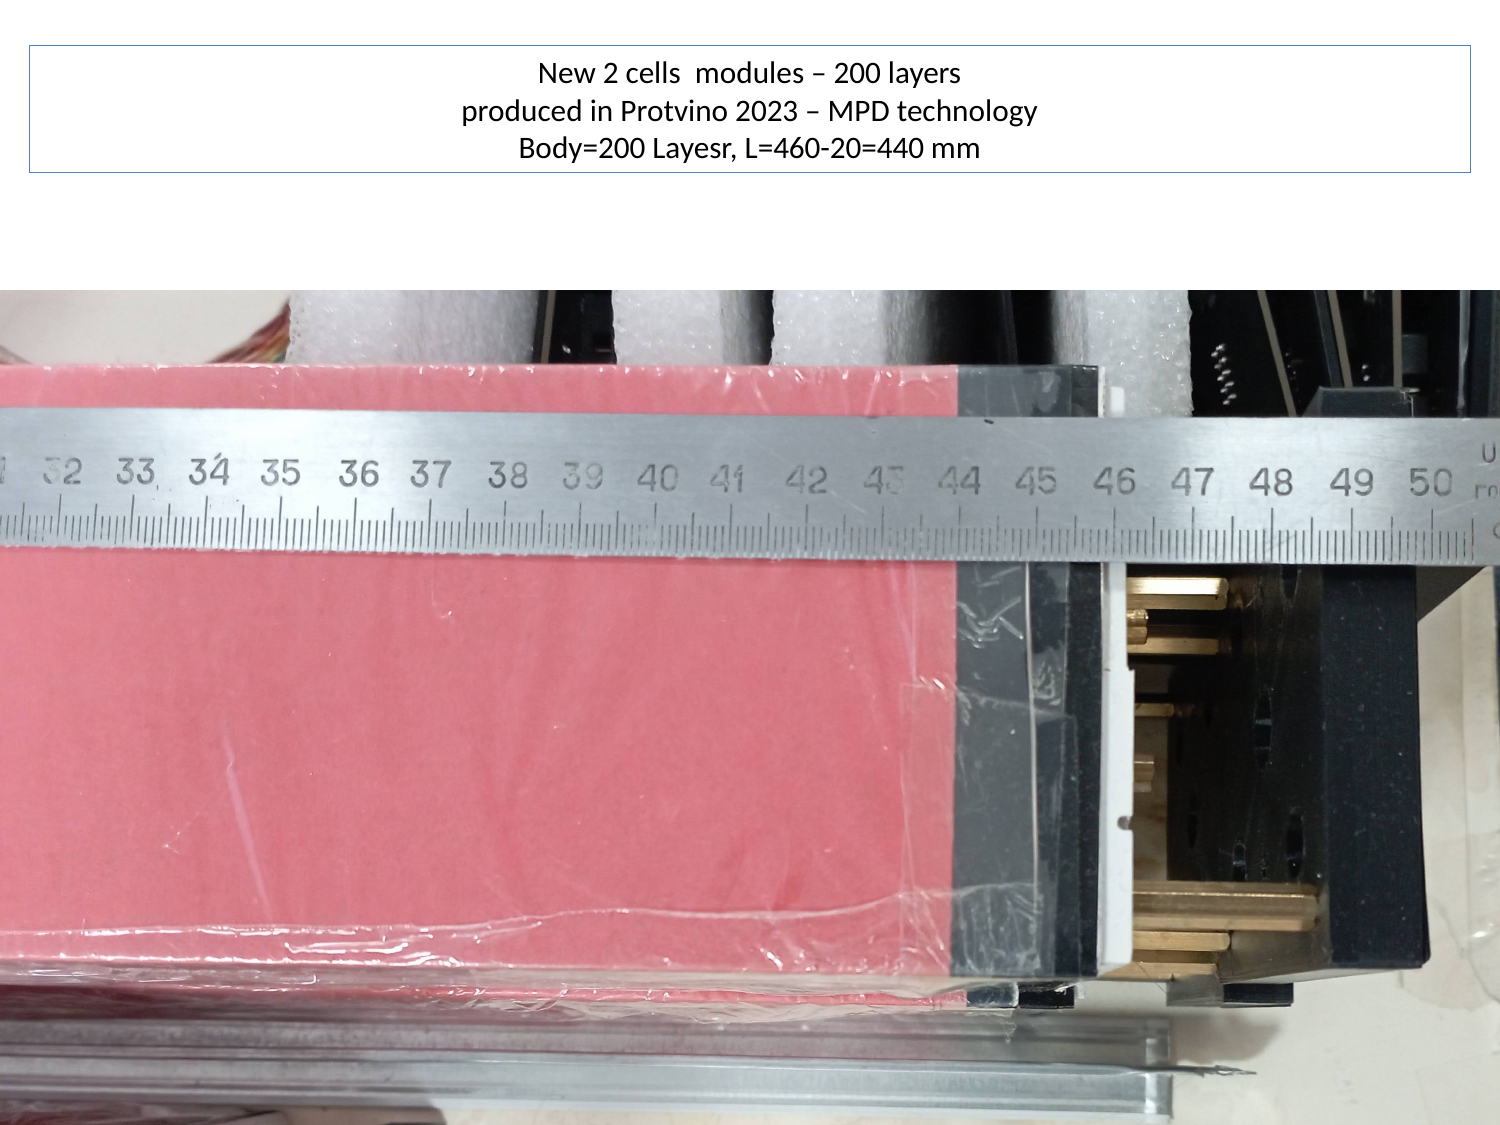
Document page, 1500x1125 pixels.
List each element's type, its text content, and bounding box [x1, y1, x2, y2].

text_box New 2 cells modules – 200 layers produced in Protvino 2023 – MPD technology Body=200 Layesr, L=460-20=440 mm [29, 45, 1471, 173]
picture [0, 290, 1500, 1125]
